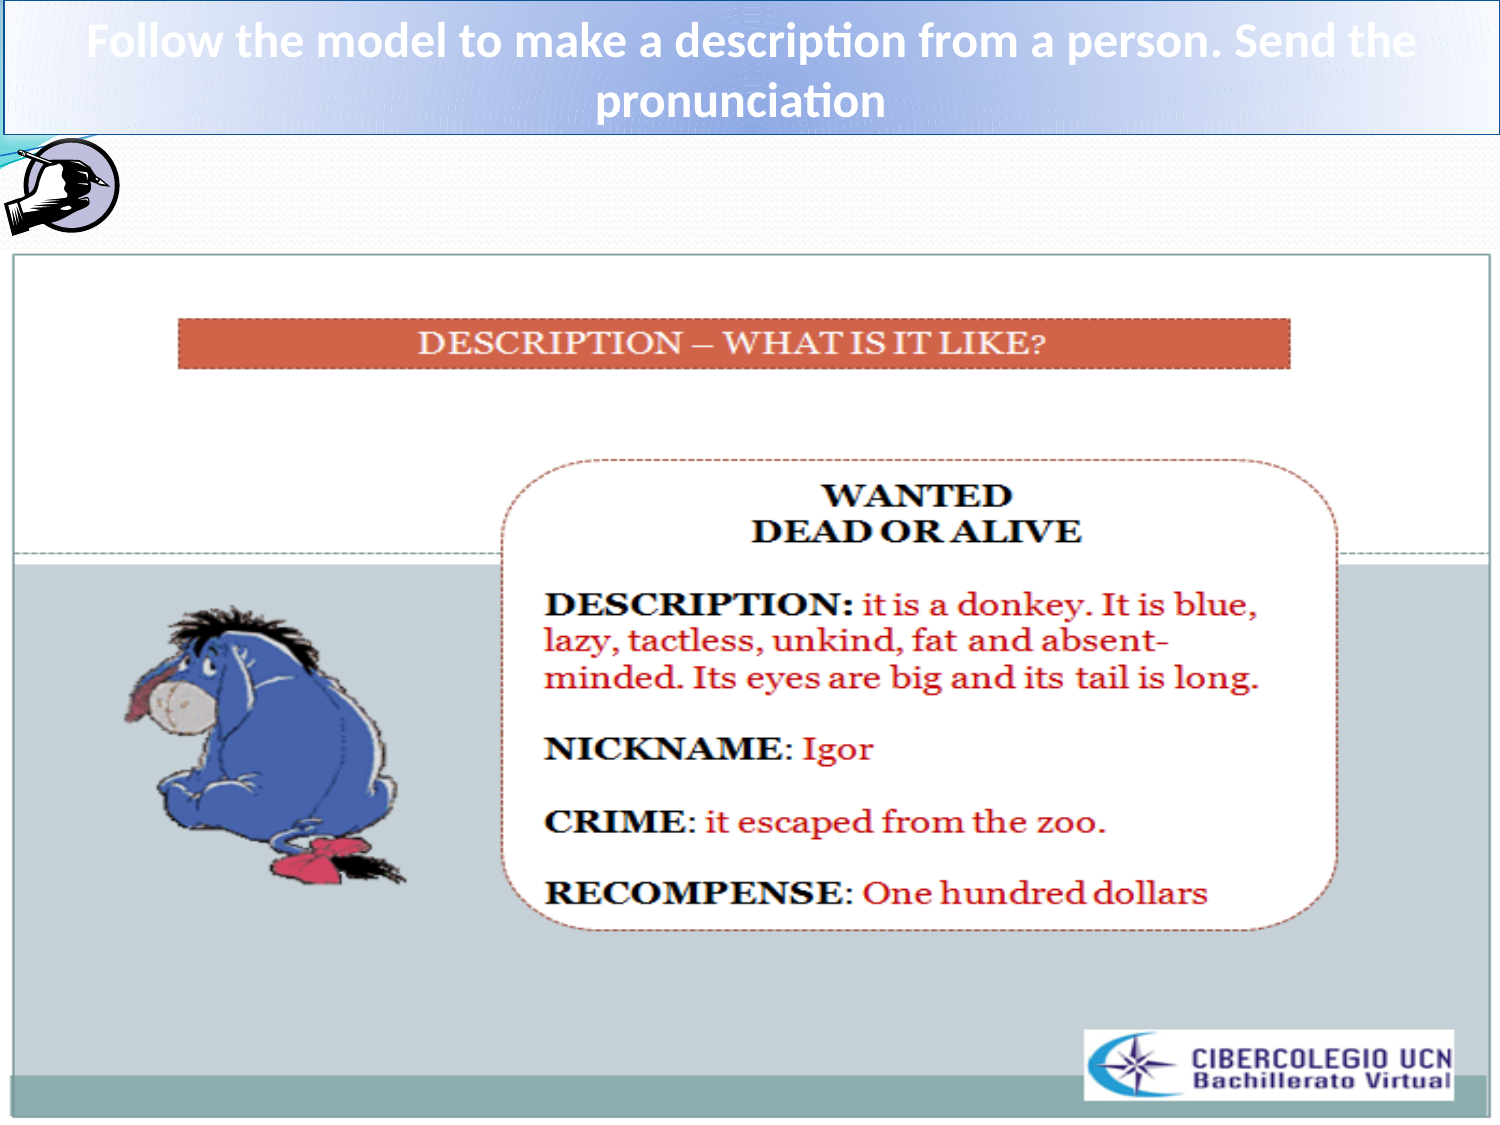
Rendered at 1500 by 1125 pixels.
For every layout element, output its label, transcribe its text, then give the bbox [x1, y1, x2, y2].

text_box Follow the model to make a description from a person. Send the pronunciation [3, 0, 1500, 135]
picture [3, 131, 126, 239]
picture [0, 249, 1500, 1125]
